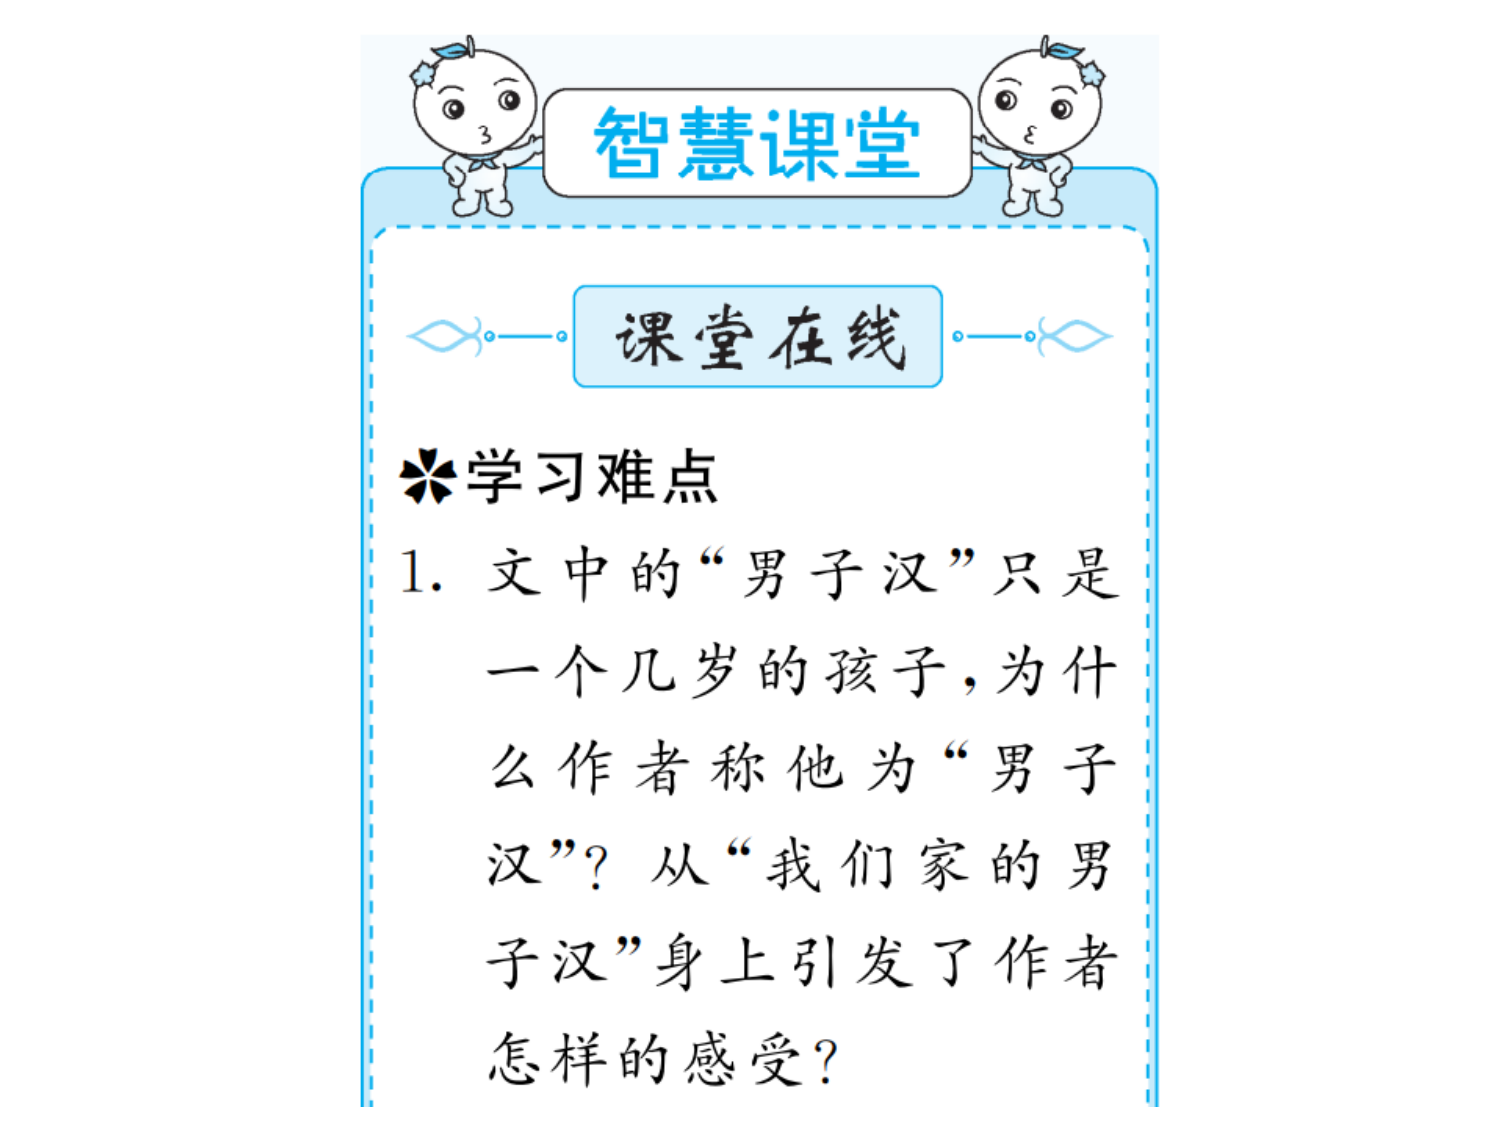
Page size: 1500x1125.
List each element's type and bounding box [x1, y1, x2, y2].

picture [325, 18, 1175, 1107]
